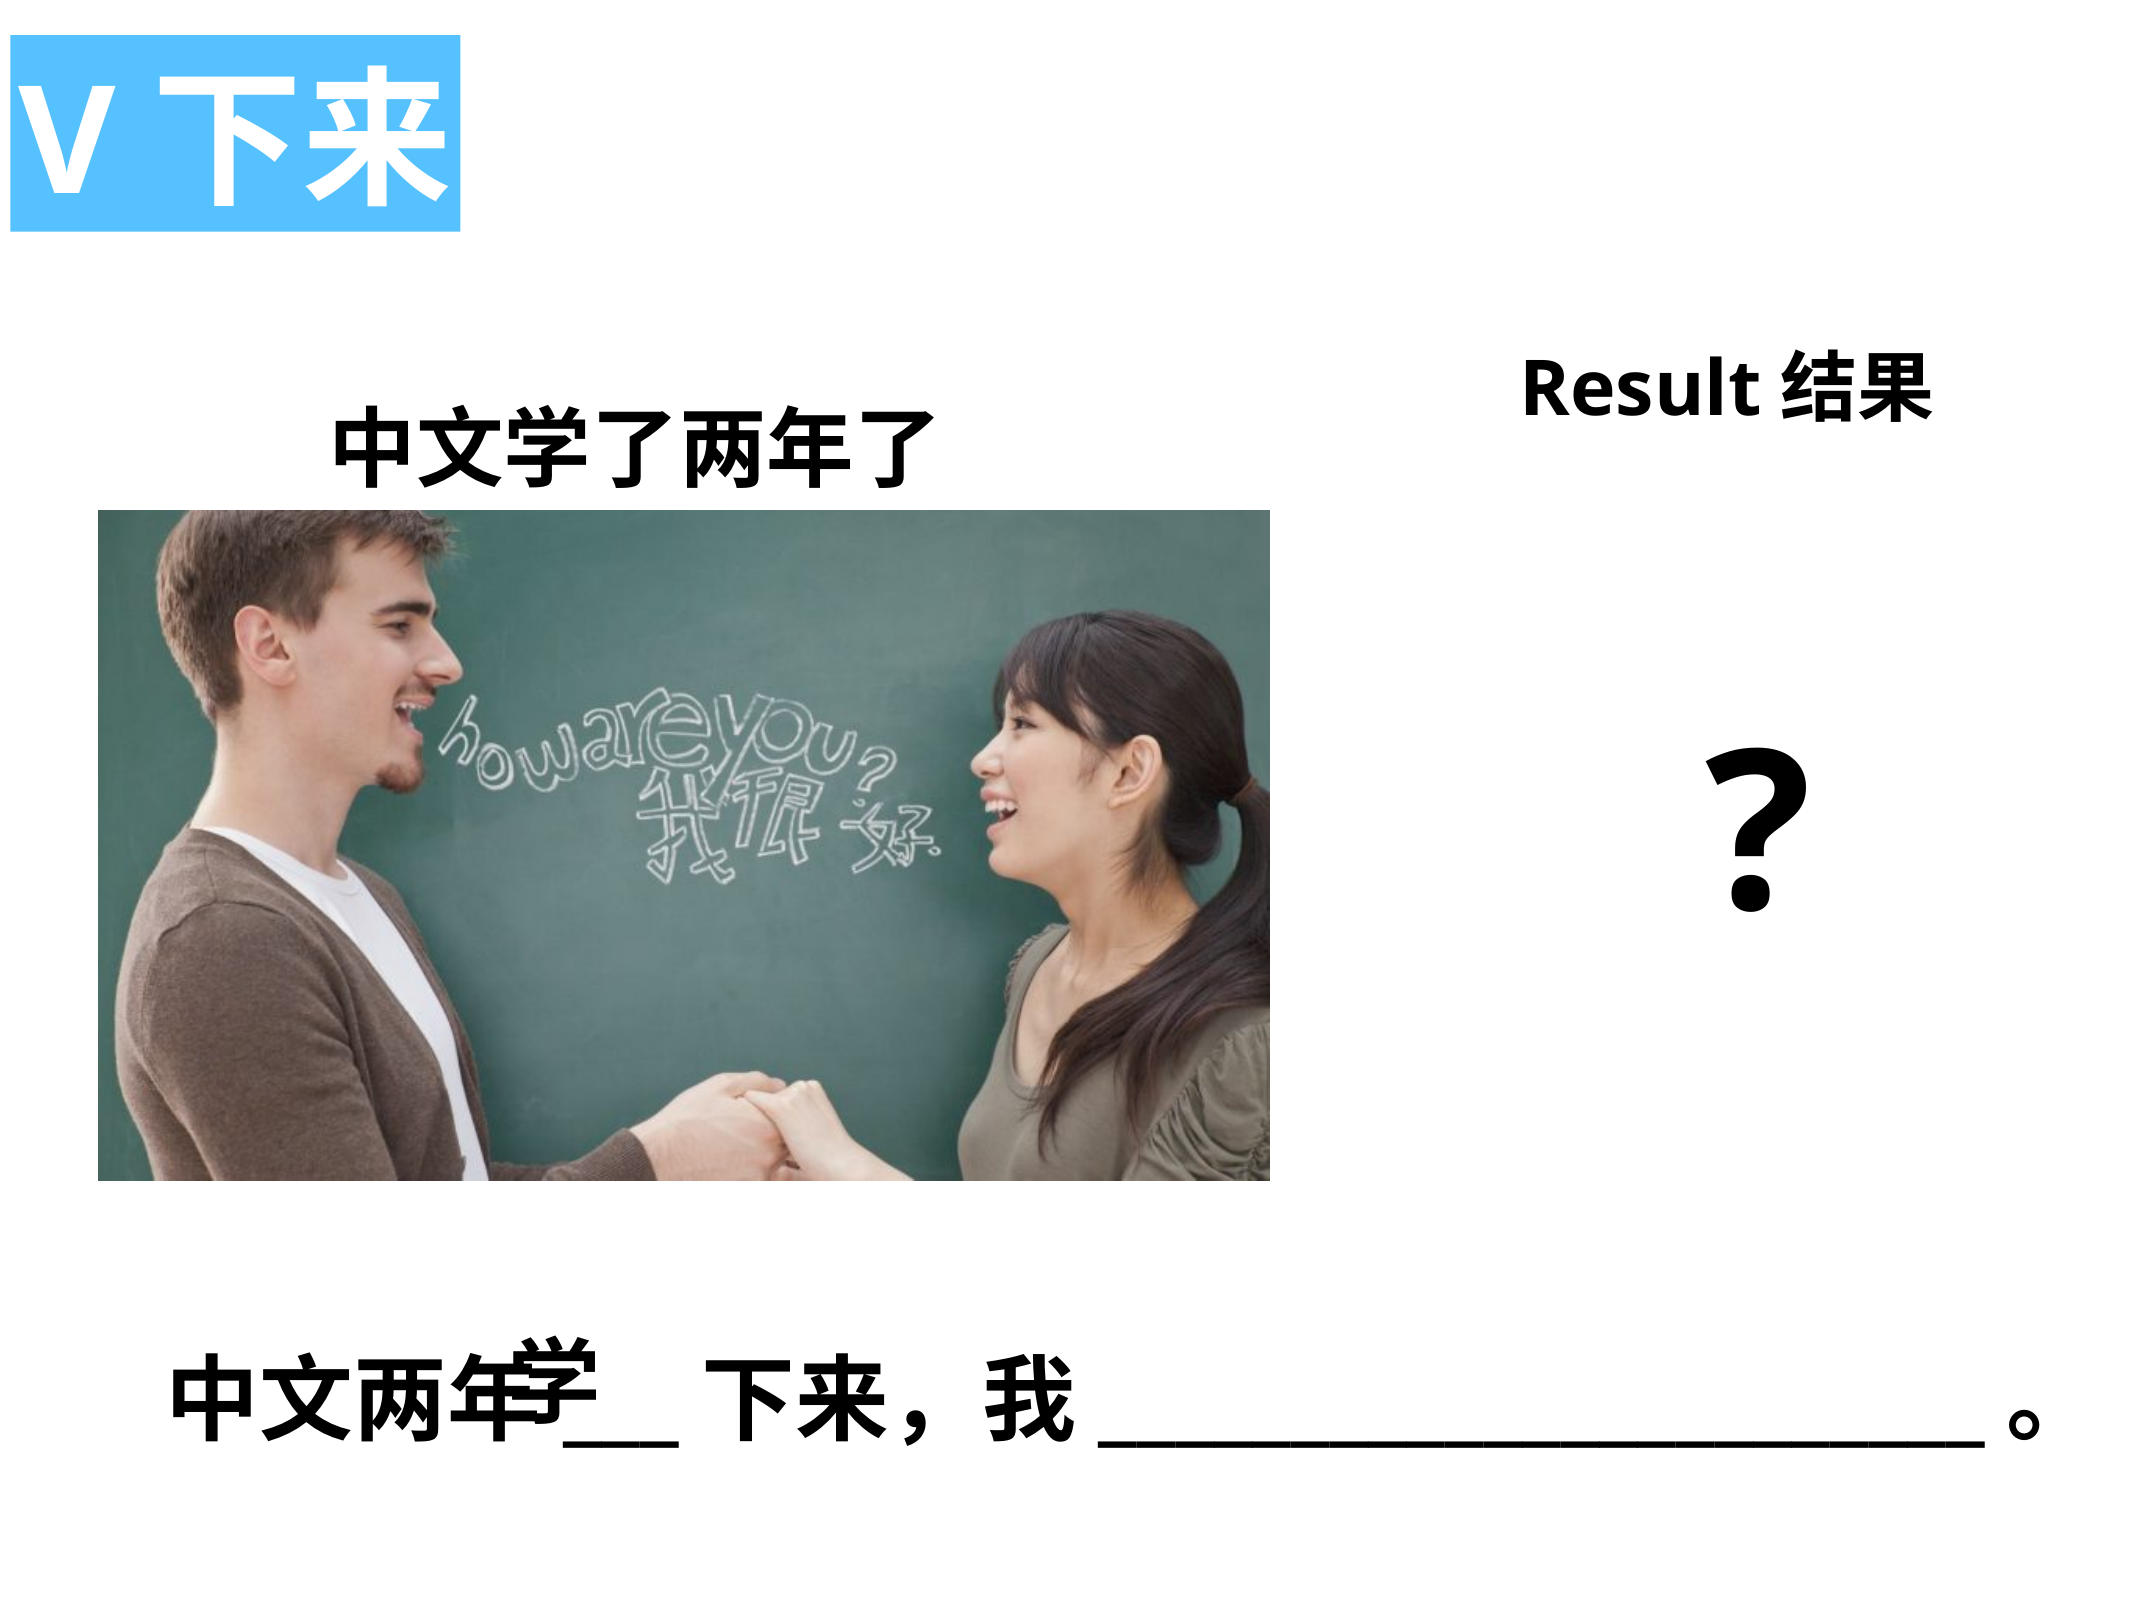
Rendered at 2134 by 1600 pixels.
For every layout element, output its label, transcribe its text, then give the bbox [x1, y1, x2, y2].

text_box ? [1696, 678, 1820, 963]
text_box 中文两年___下来，我_______________________。 [157, 1331, 2110, 1461]
text_box V下来 [10, 35, 461, 232]
text_box Result结果 [1511, 330, 1943, 440]
text_box 中文学了两年了 [320, 385, 950, 507]
picture [97, 510, 1271, 1182]
text_box 学 [498, 1314, 610, 1444]
